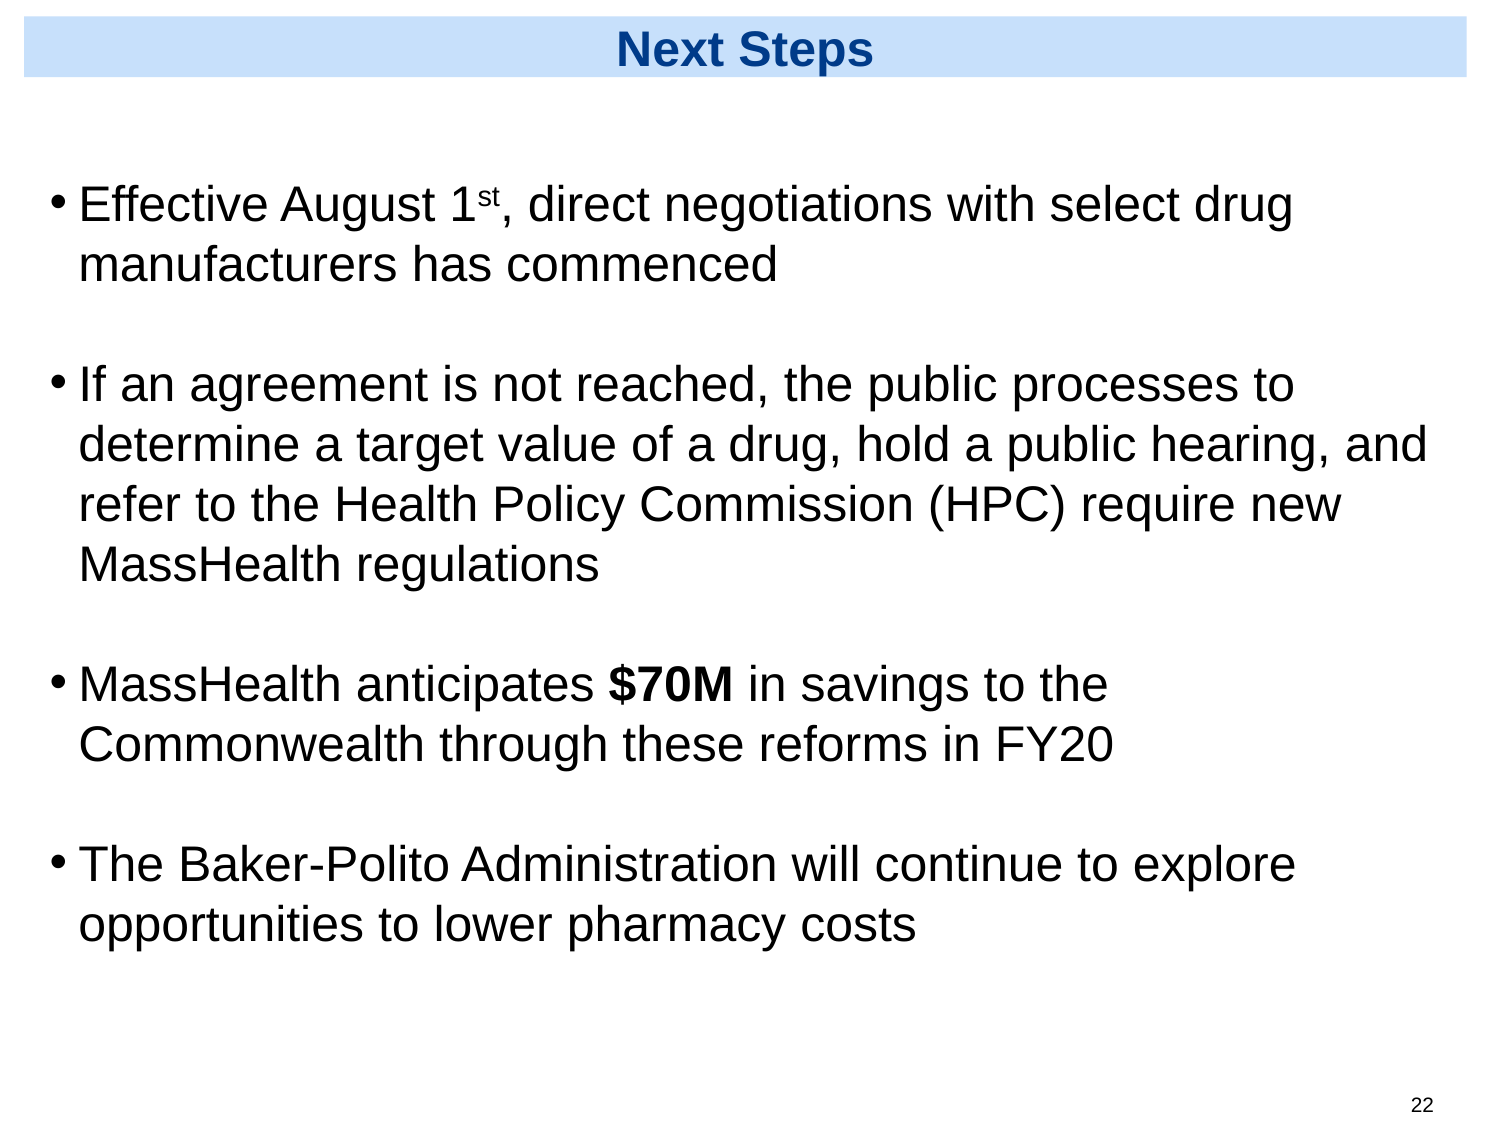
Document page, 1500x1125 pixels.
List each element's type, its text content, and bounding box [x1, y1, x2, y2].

text_box Effective August 1st, direct negotiations with select drug manufacturers has commenced If an agreement is not reached, the public processes to determine a target value of a drug, hold a public hearing, and refer to the Health Policy Commission (HPC) require new MassHealth regulations MassHealth anticipates $70M in savings to the Commonwealth through these reforms in FY20 The Baker-Polito Administration will continue to explore opportunities to lower pharmacy costs [34, 164, 1459, 959]
title Next Steps [24, 16, 1467, 78]
